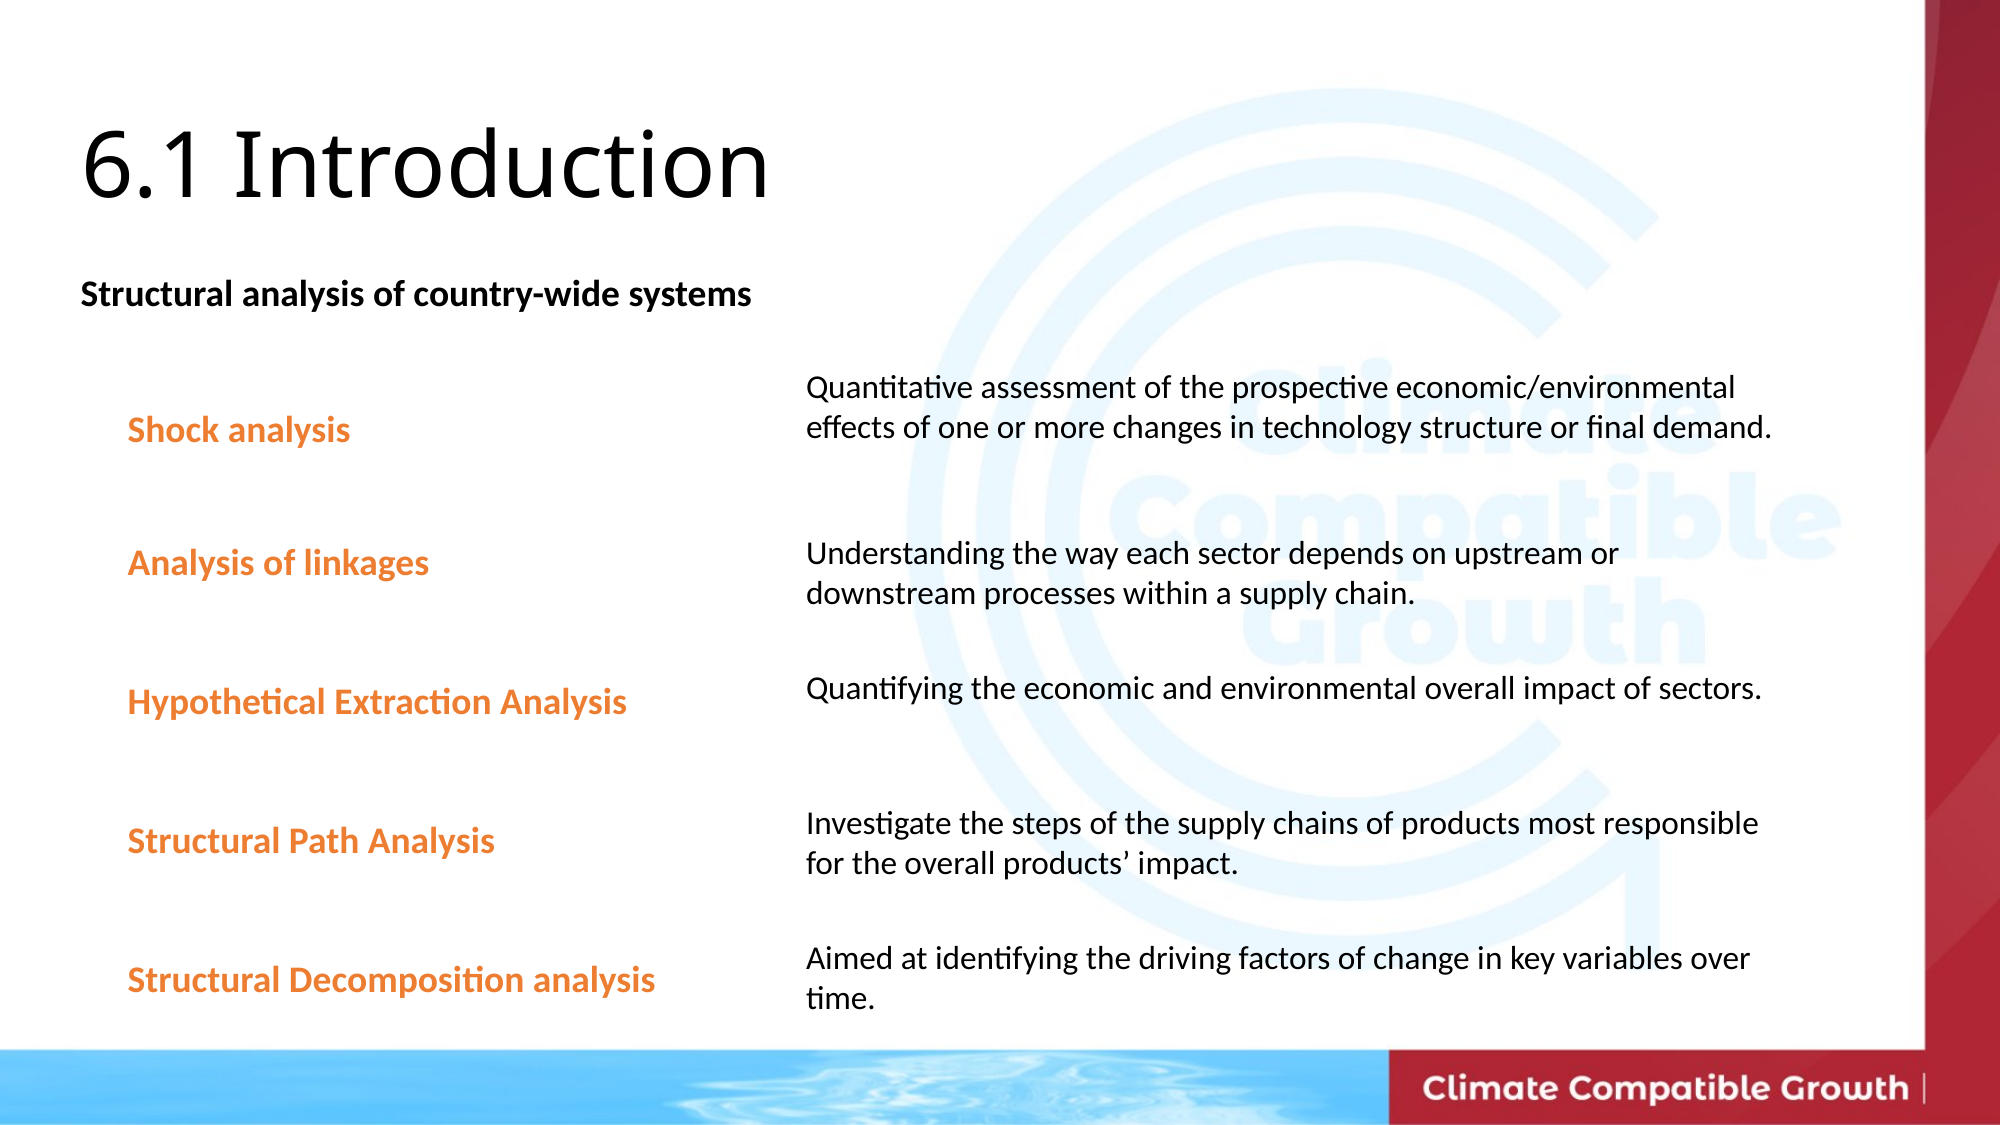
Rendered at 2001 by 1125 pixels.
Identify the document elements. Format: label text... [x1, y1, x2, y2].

text_box 6.1 Introduction [65, 0, 1765, 226]
text_box Quantitative assessment of the prospective economic/environmental effects of one or more changes in technology structure or final demand. [791, 357, 1813, 453]
text_box Structural Path Analysis [112, 808, 758, 869]
text_box Structural analysis of country-wide systems [65, 261, 1067, 321]
text_box Shock analysis [112, 397, 459, 458]
text_box Structural Decomposition analysis [112, 947, 758, 1008]
text_box Investigate the steps of the supply chains of products most responsible for the overall products’ impact. [791, 793, 1813, 889]
picture [0, 0, 2000, 1125]
text_box Hypothetical Extraction Analysis [112, 669, 758, 730]
text_box Understanding the way each sector depends on upstream or downstream processes within a supply chain. [791, 523, 1813, 619]
text_box Quantifying the economic and environmental overall impact of sectors. [791, 658, 1813, 714]
text_box Aimed at identifying the driving factors of change in key variables over time. [791, 928, 1813, 1024]
text_box Analysis of linkages [112, 530, 576, 591]
